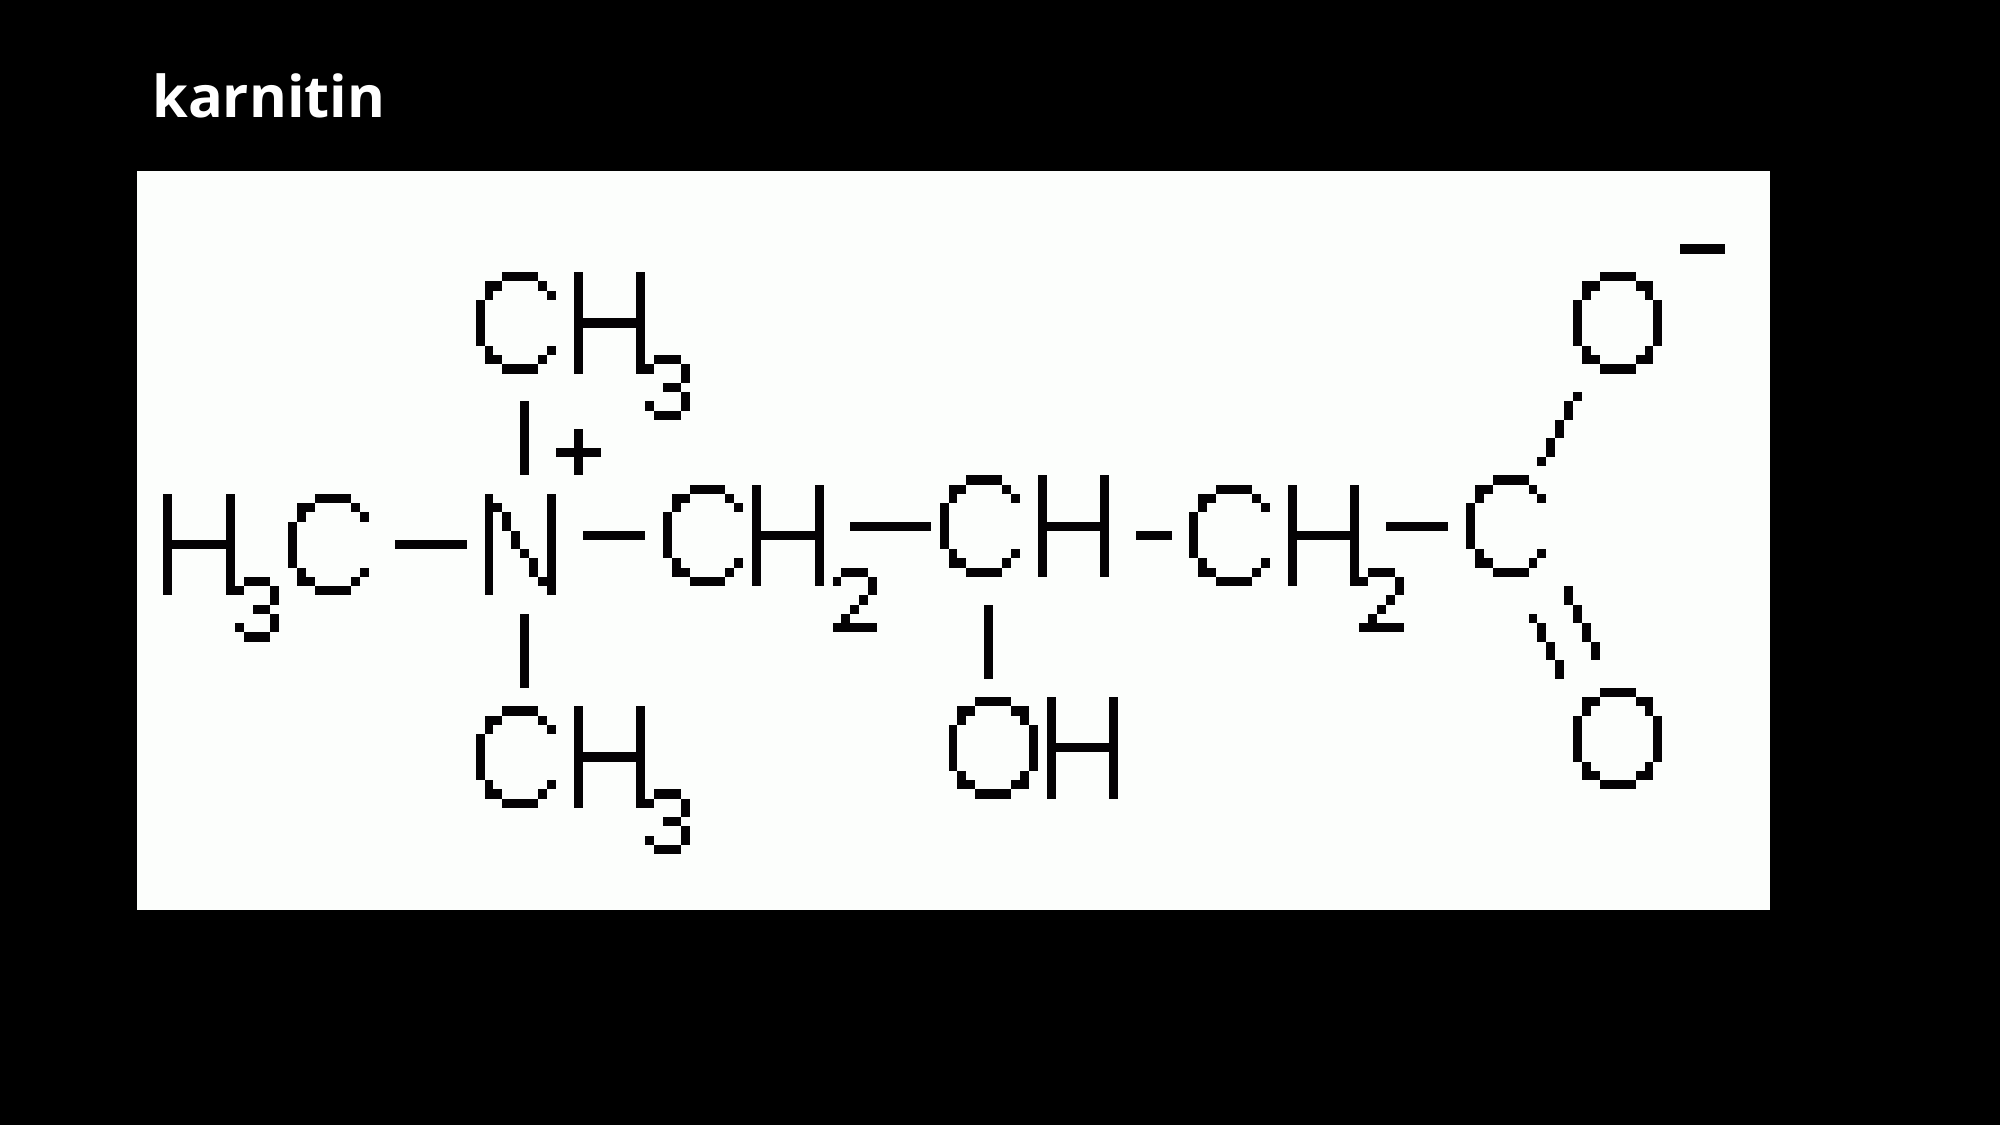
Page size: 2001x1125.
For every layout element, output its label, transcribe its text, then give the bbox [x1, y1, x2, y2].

title karnitin [137, 59, 1863, 138]
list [137, 171, 1770, 910]
